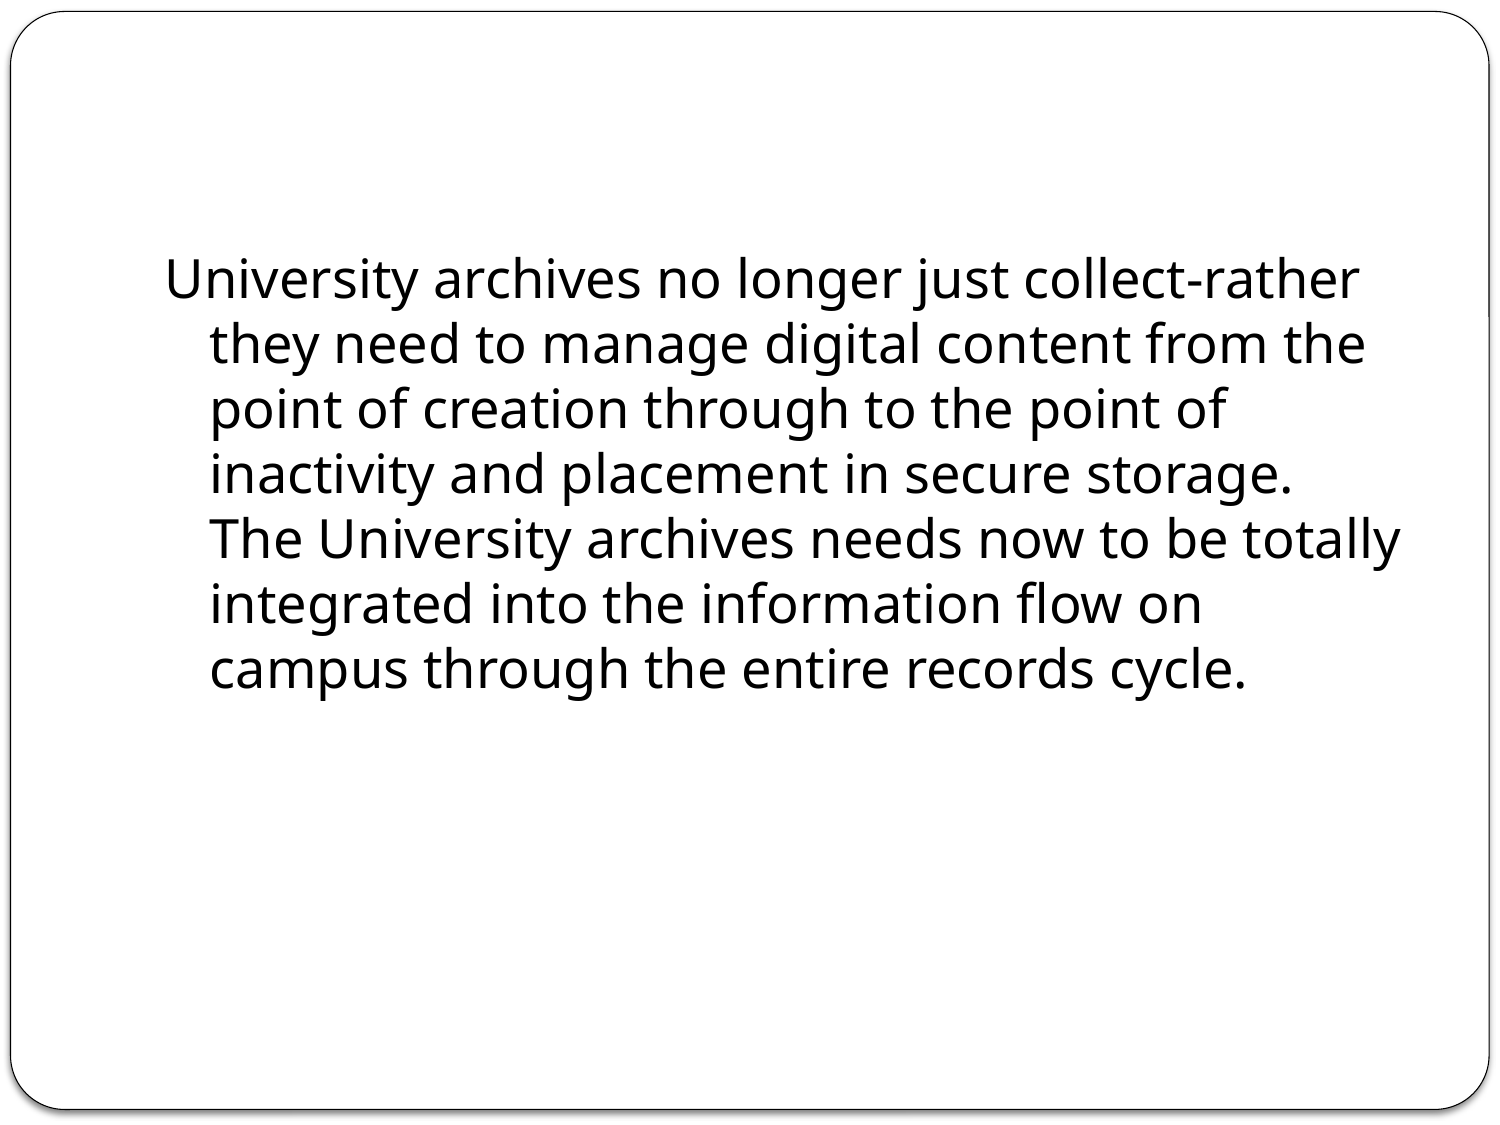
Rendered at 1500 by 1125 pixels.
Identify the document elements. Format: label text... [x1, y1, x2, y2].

list University archives no longer just collect-rather they need to manage digital content from the point of creation through to the point of inactivity and placement in secure storage. The University archives needs now to be totally integrated into the information flow on campus through the entire records cycle. [150, 237, 1425, 988]
